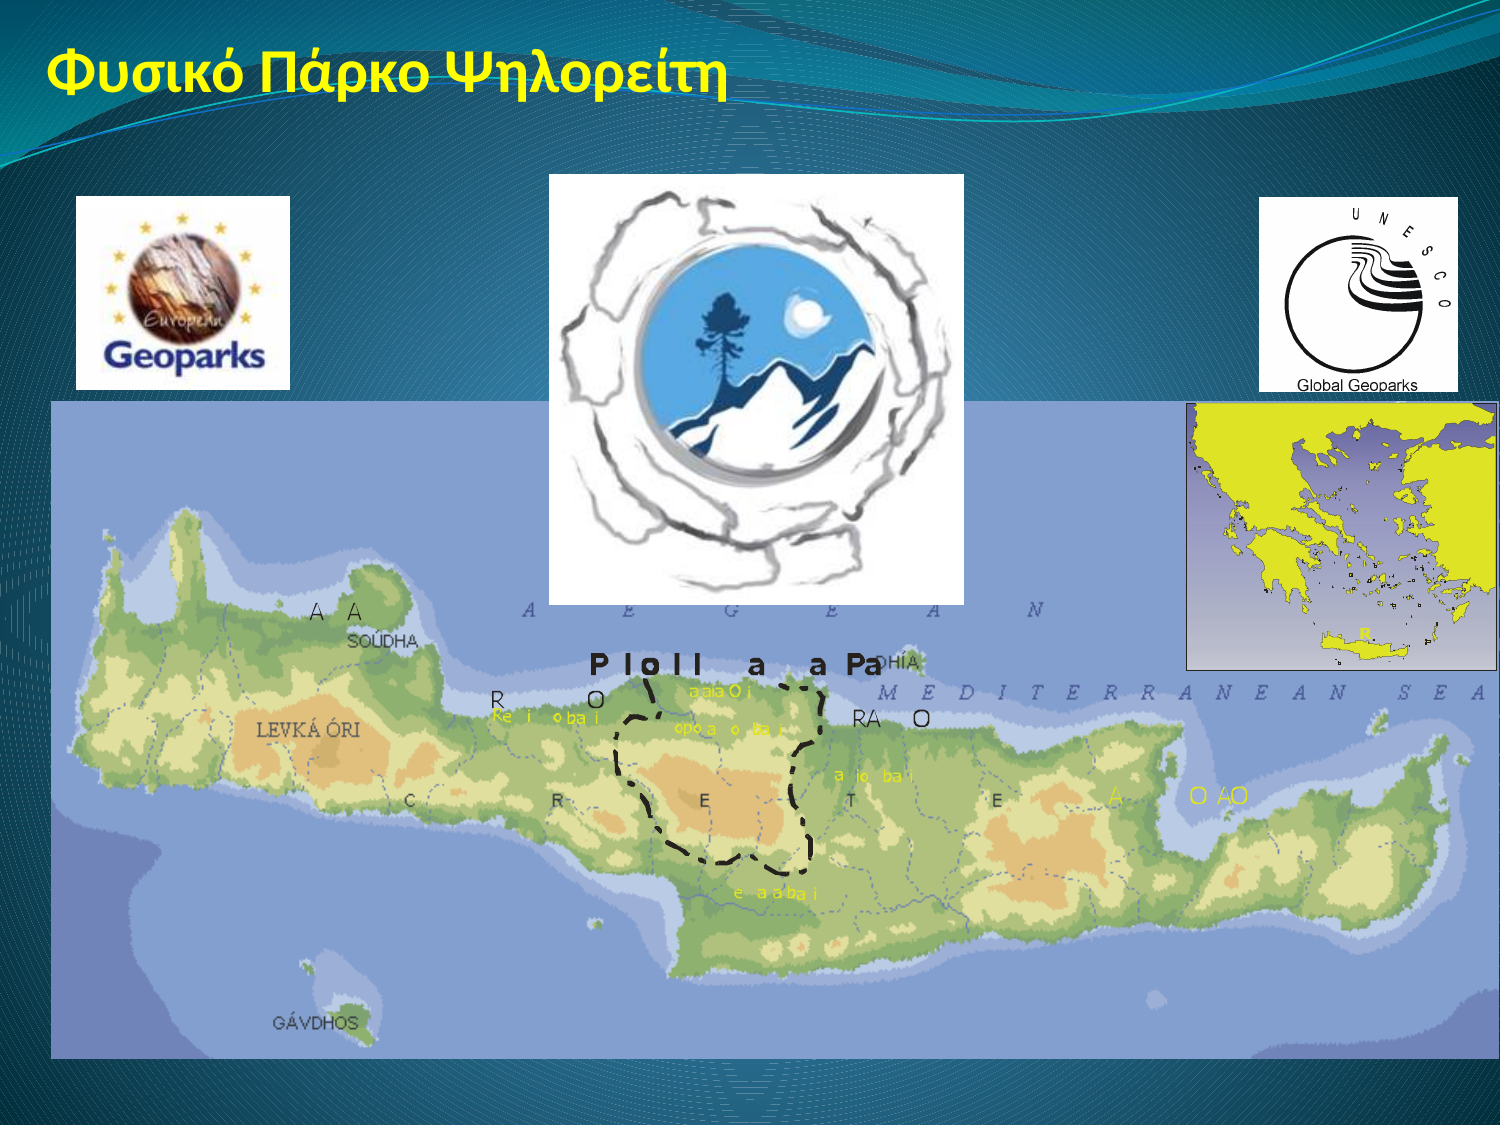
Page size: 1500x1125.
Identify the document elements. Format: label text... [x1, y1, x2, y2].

picture [549, 174, 964, 605]
text_box Φυσικό Πάρκο Ψηλορείτη [46, 11, 1430, 106]
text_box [1257, 196, 1460, 394]
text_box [49, 399, 1500, 1060]
picture [76, 196, 290, 390]
